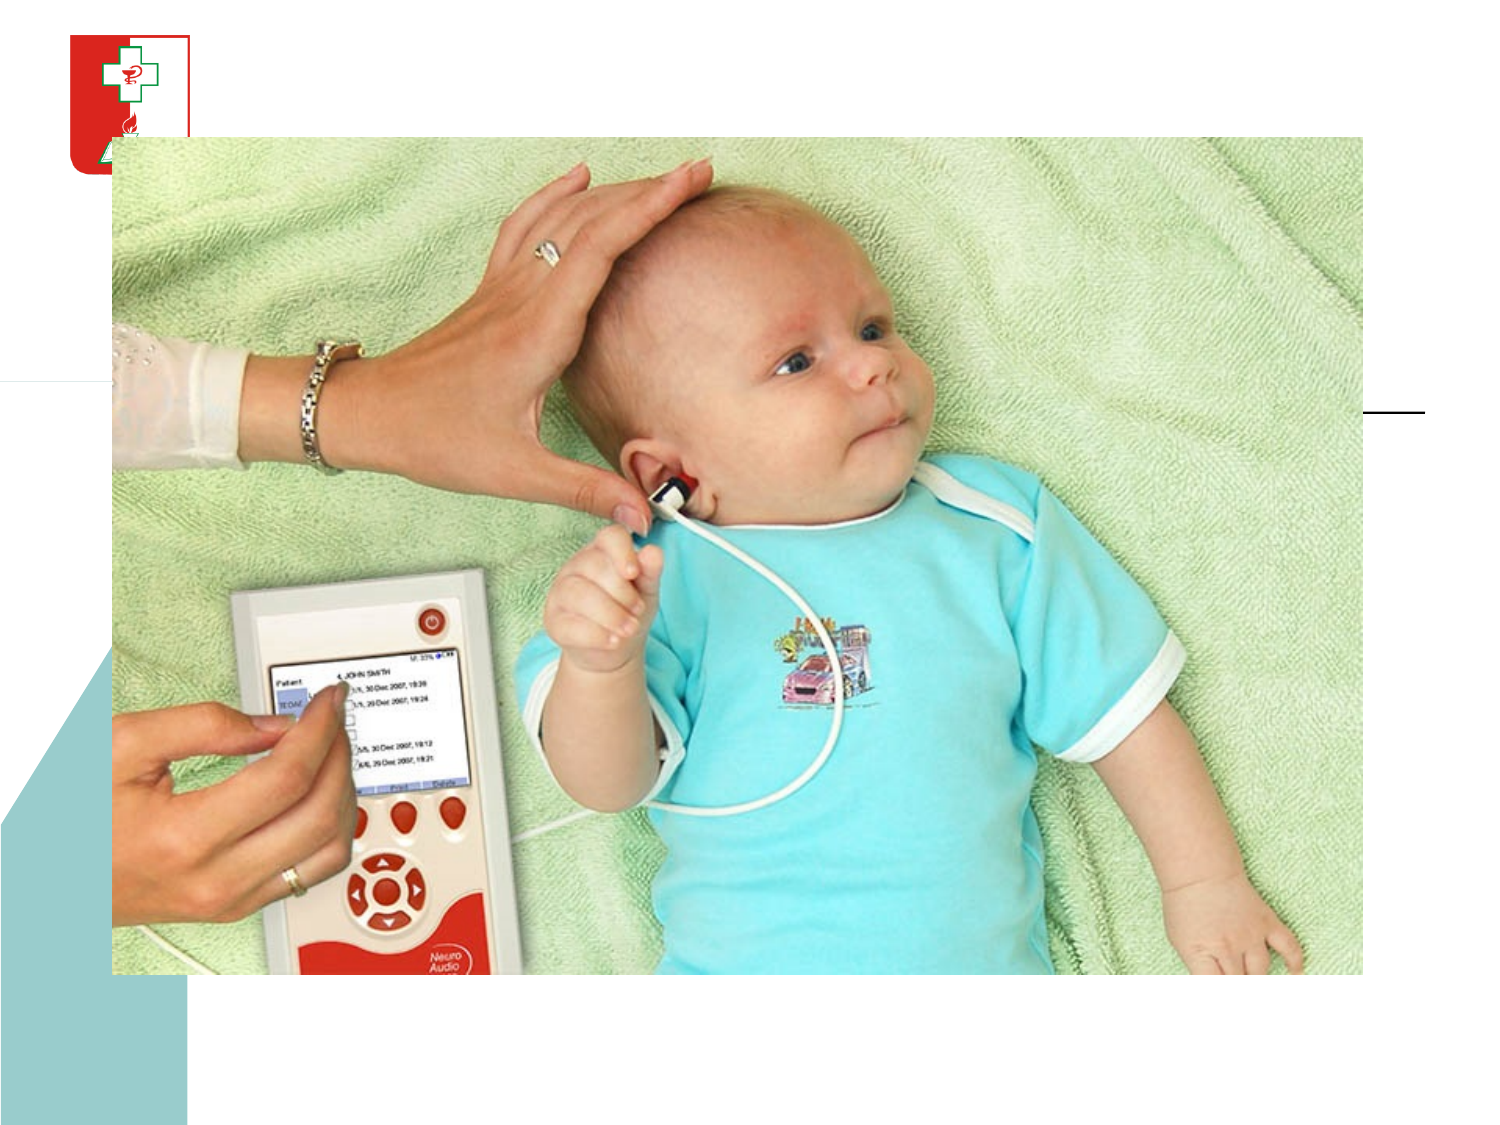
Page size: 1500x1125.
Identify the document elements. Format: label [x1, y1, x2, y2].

picture [70, 35, 1363, 975]
